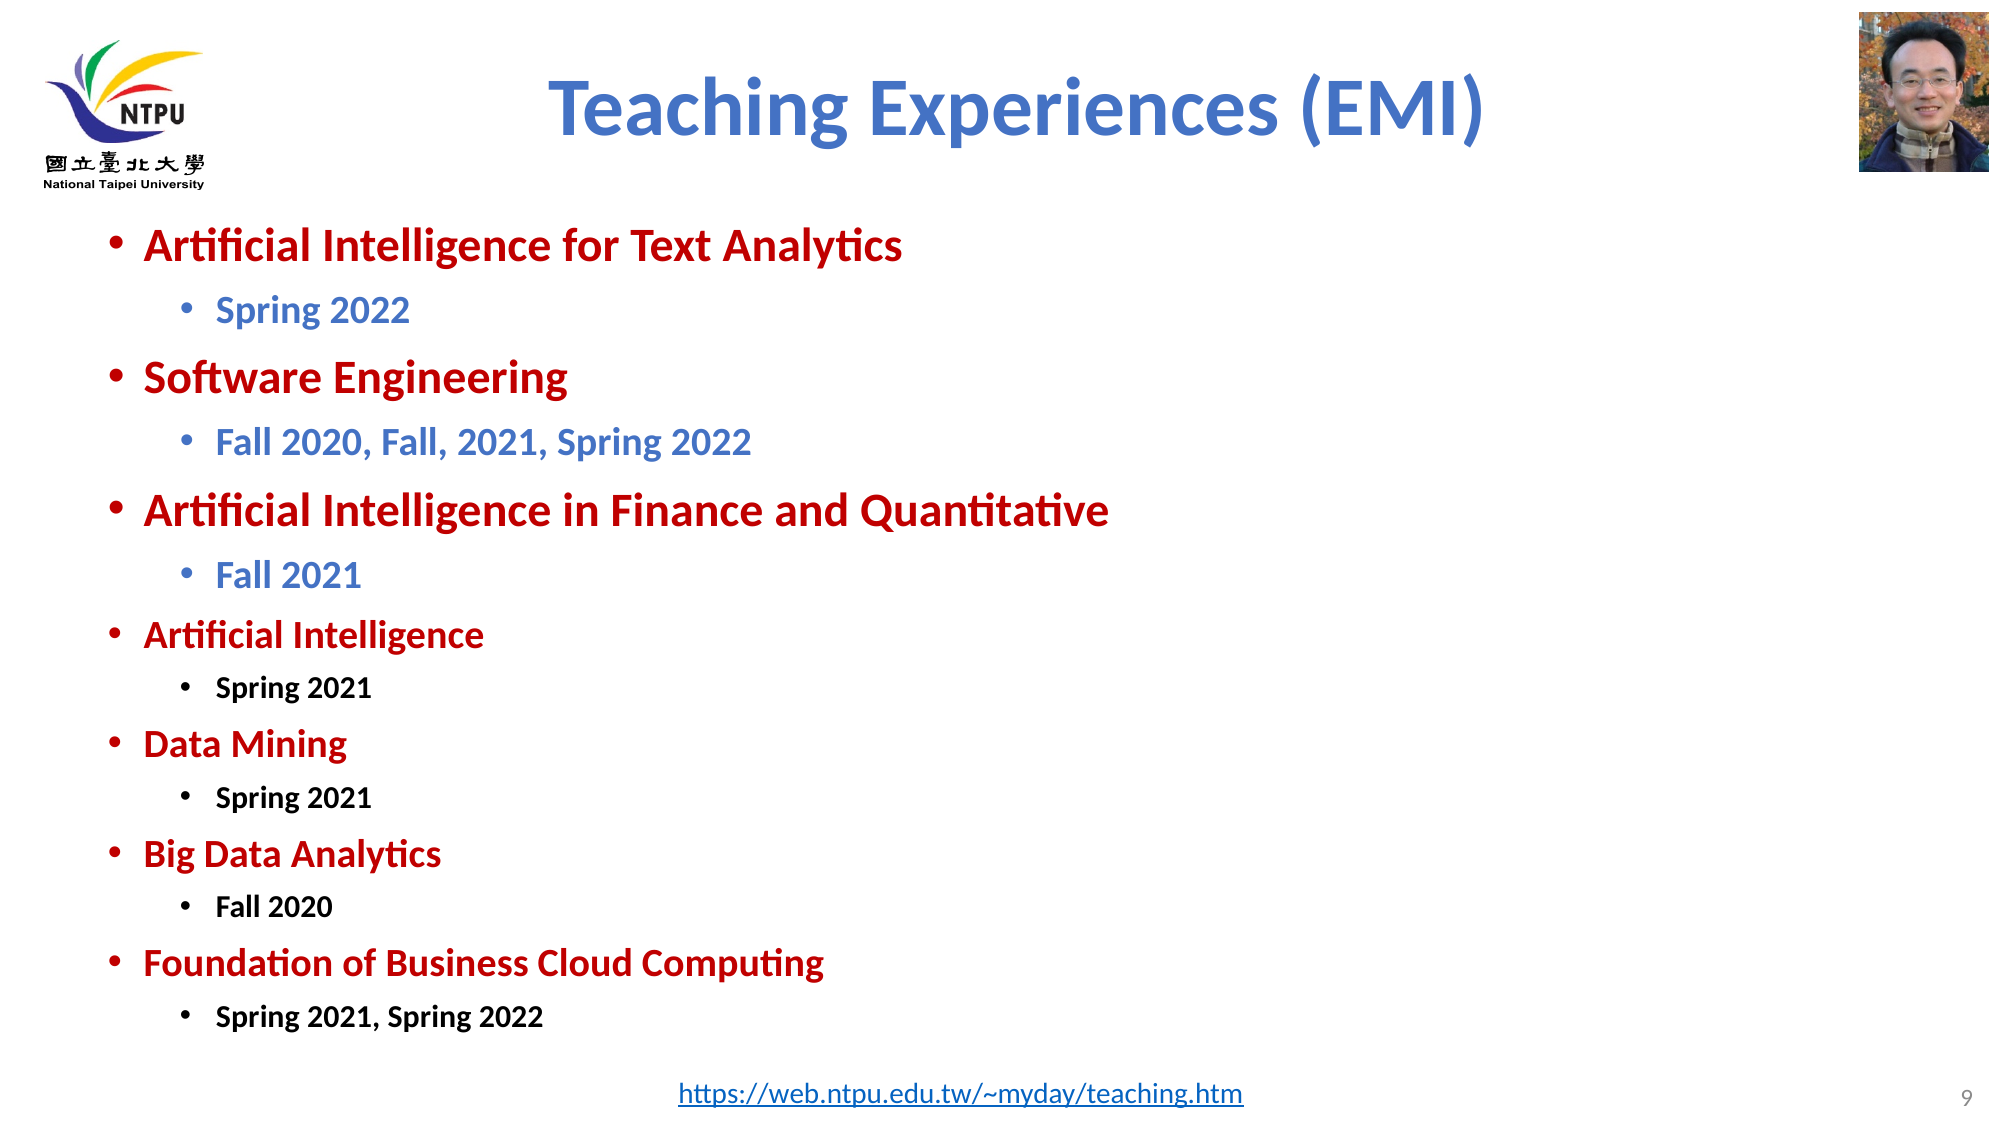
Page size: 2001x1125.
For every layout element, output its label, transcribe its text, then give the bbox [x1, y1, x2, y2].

text_box https://web.ntpu.edu.tw/~myday/teaching.htm [254, 1066, 1668, 1117]
picture [44, 151, 204, 191]
slide_number 9 [1830, 1076, 1989, 1116]
title Teaching Experiences (EMI) [250, 14, 1785, 169]
picture [45, 40, 203, 143]
list Artificial Intelligence for Text Analytics Spring 2022 Software Engineering Fall 2020, Fall, 2021, Spring 2022 Artificial Intelligence in Finance and Quantitative Fall 2021 Artificial Intelligence Spring 2021 Data Mining Spring 2021 Big Data Analytics Fall 2020 Foundation of Business Cloud Computing Spring 2021, Spring 2022 [92, 169, 1946, 1066]
picture [1859, 12, 1989, 172]
